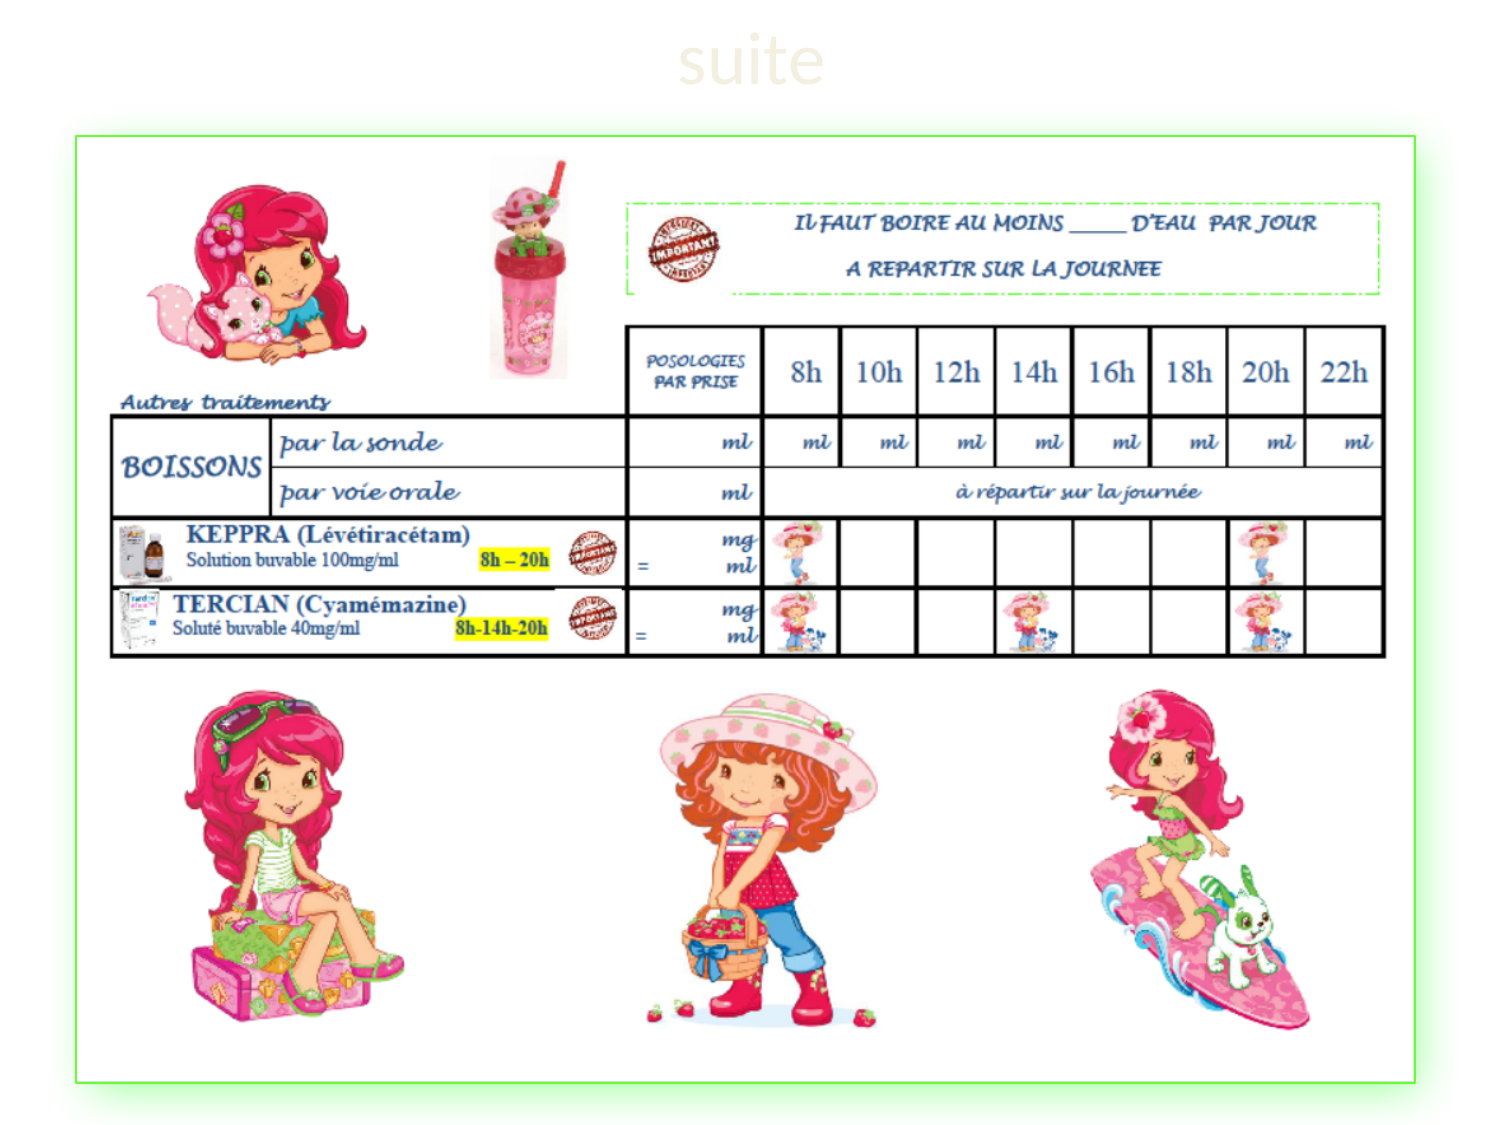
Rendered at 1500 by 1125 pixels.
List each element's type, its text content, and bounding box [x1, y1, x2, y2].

picture [76, 136, 1415, 1083]
text_box suite [76, 2, 1427, 138]
